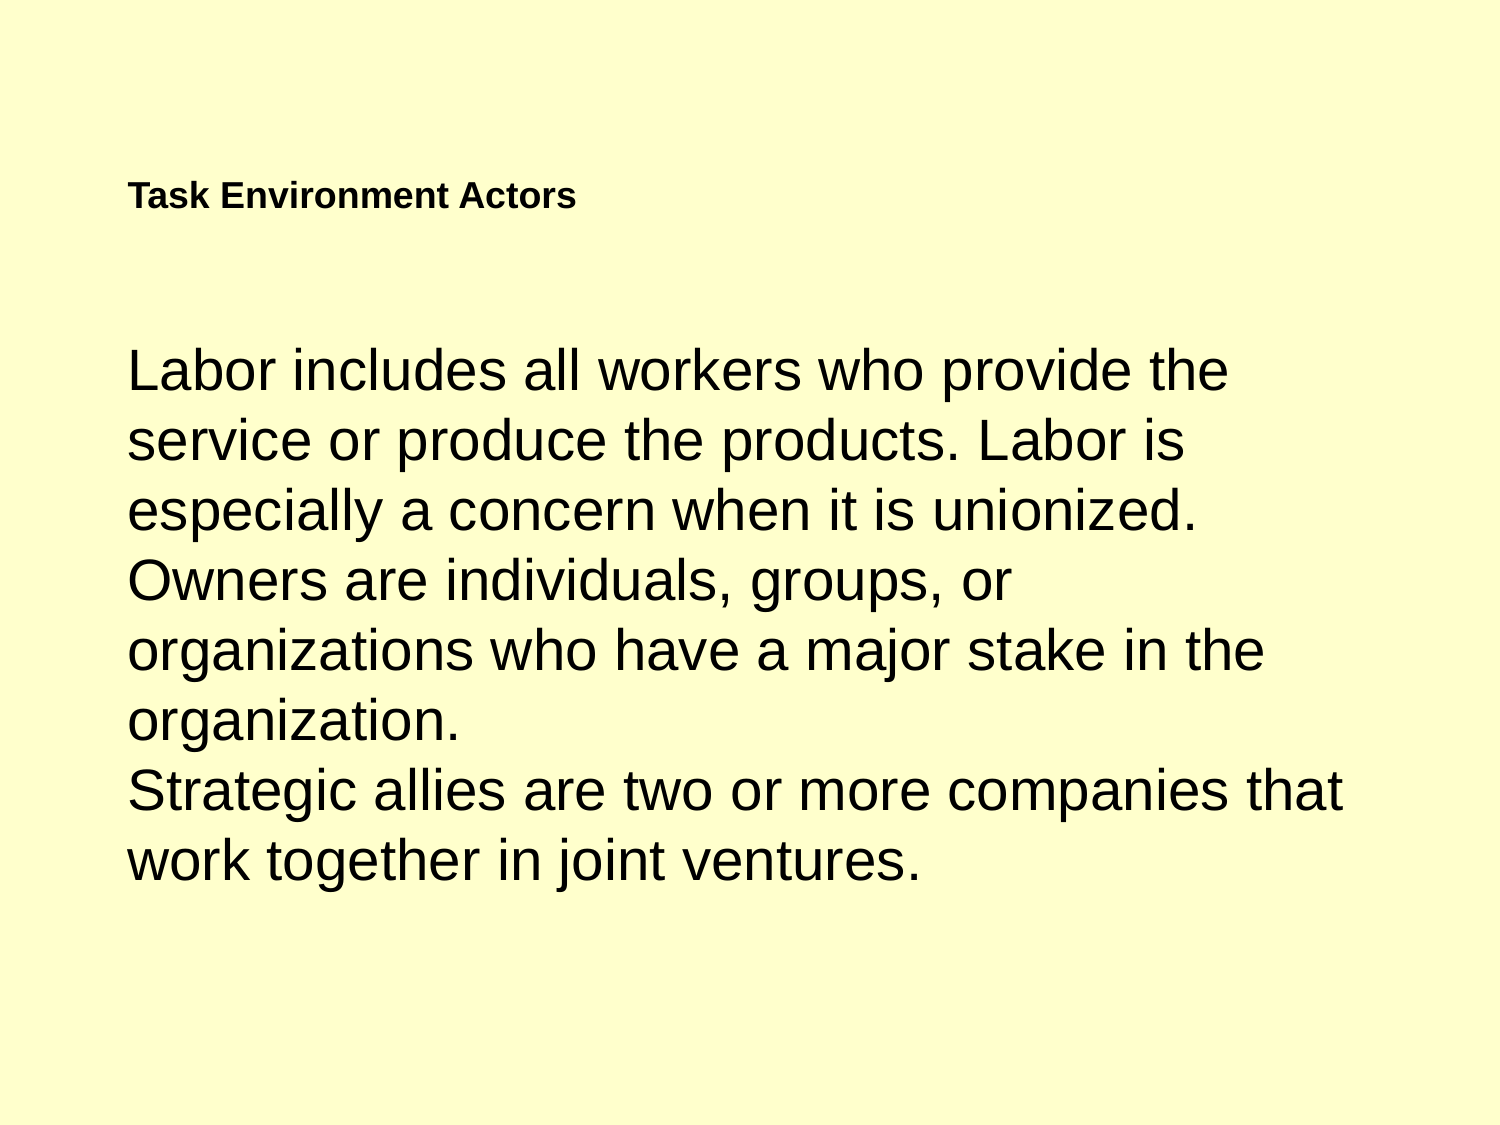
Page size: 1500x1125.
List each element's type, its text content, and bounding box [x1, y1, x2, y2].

list Labor includes all workers who provide the service or produce the products. Labor is especially a concern when it is unionized. Owners are individuals, groups, or organizations who have a major stake in the organization. Strategic allies are two or more companies that work together in joint ventures. [112, 324, 1388, 1000]
title Task Environment Actors [112, 99, 1388, 288]
